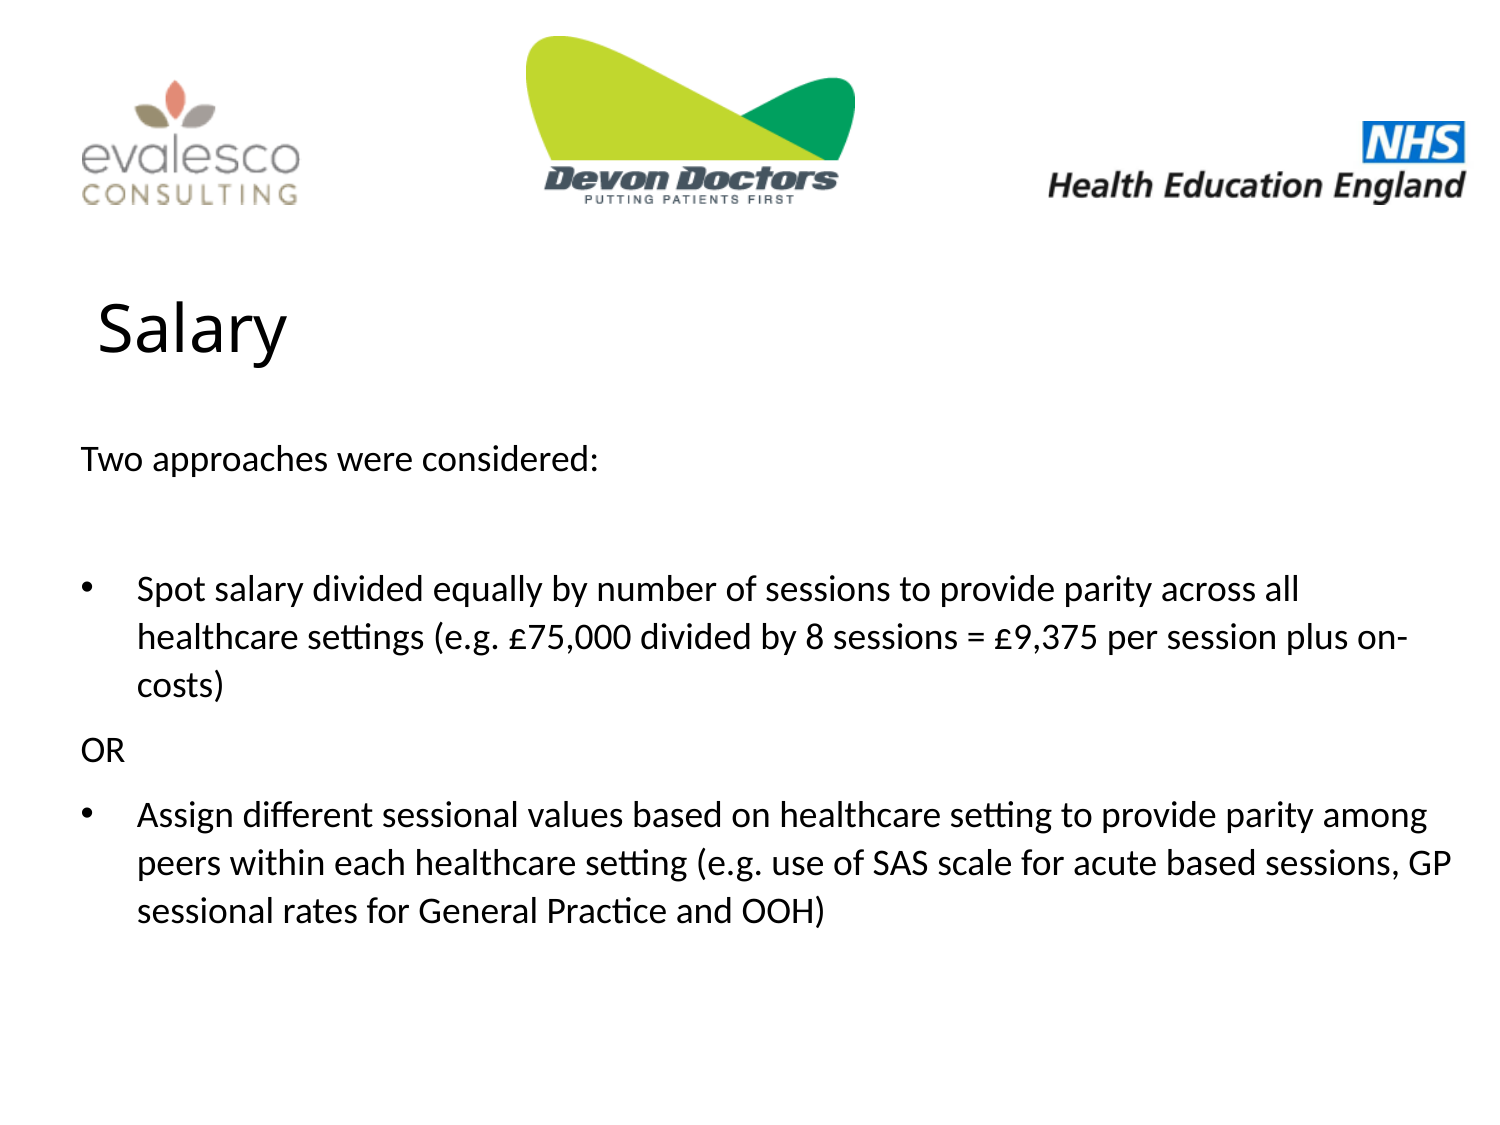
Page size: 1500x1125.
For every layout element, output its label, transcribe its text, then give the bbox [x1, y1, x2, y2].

picture [82, 79, 302, 205]
text_box Salary [65, 278, 1421, 423]
text_box Two approaches were considered: Spot salary divided equally by number of sessions to provide parity across all healthcare settings (e.g. £75,000 divided by 8 sessions = £9,375 per session plus on-costs) OR Assign different sessional values based on healthcare setting to provide parity among peers within each healthcare setting (e.g. use of SAS scale for acute based sessions, GP sessional rates for General Practice and OOH) [65, 423, 1480, 939]
picture [525, 36, 855, 205]
picture [1048, 121, 1481, 205]
